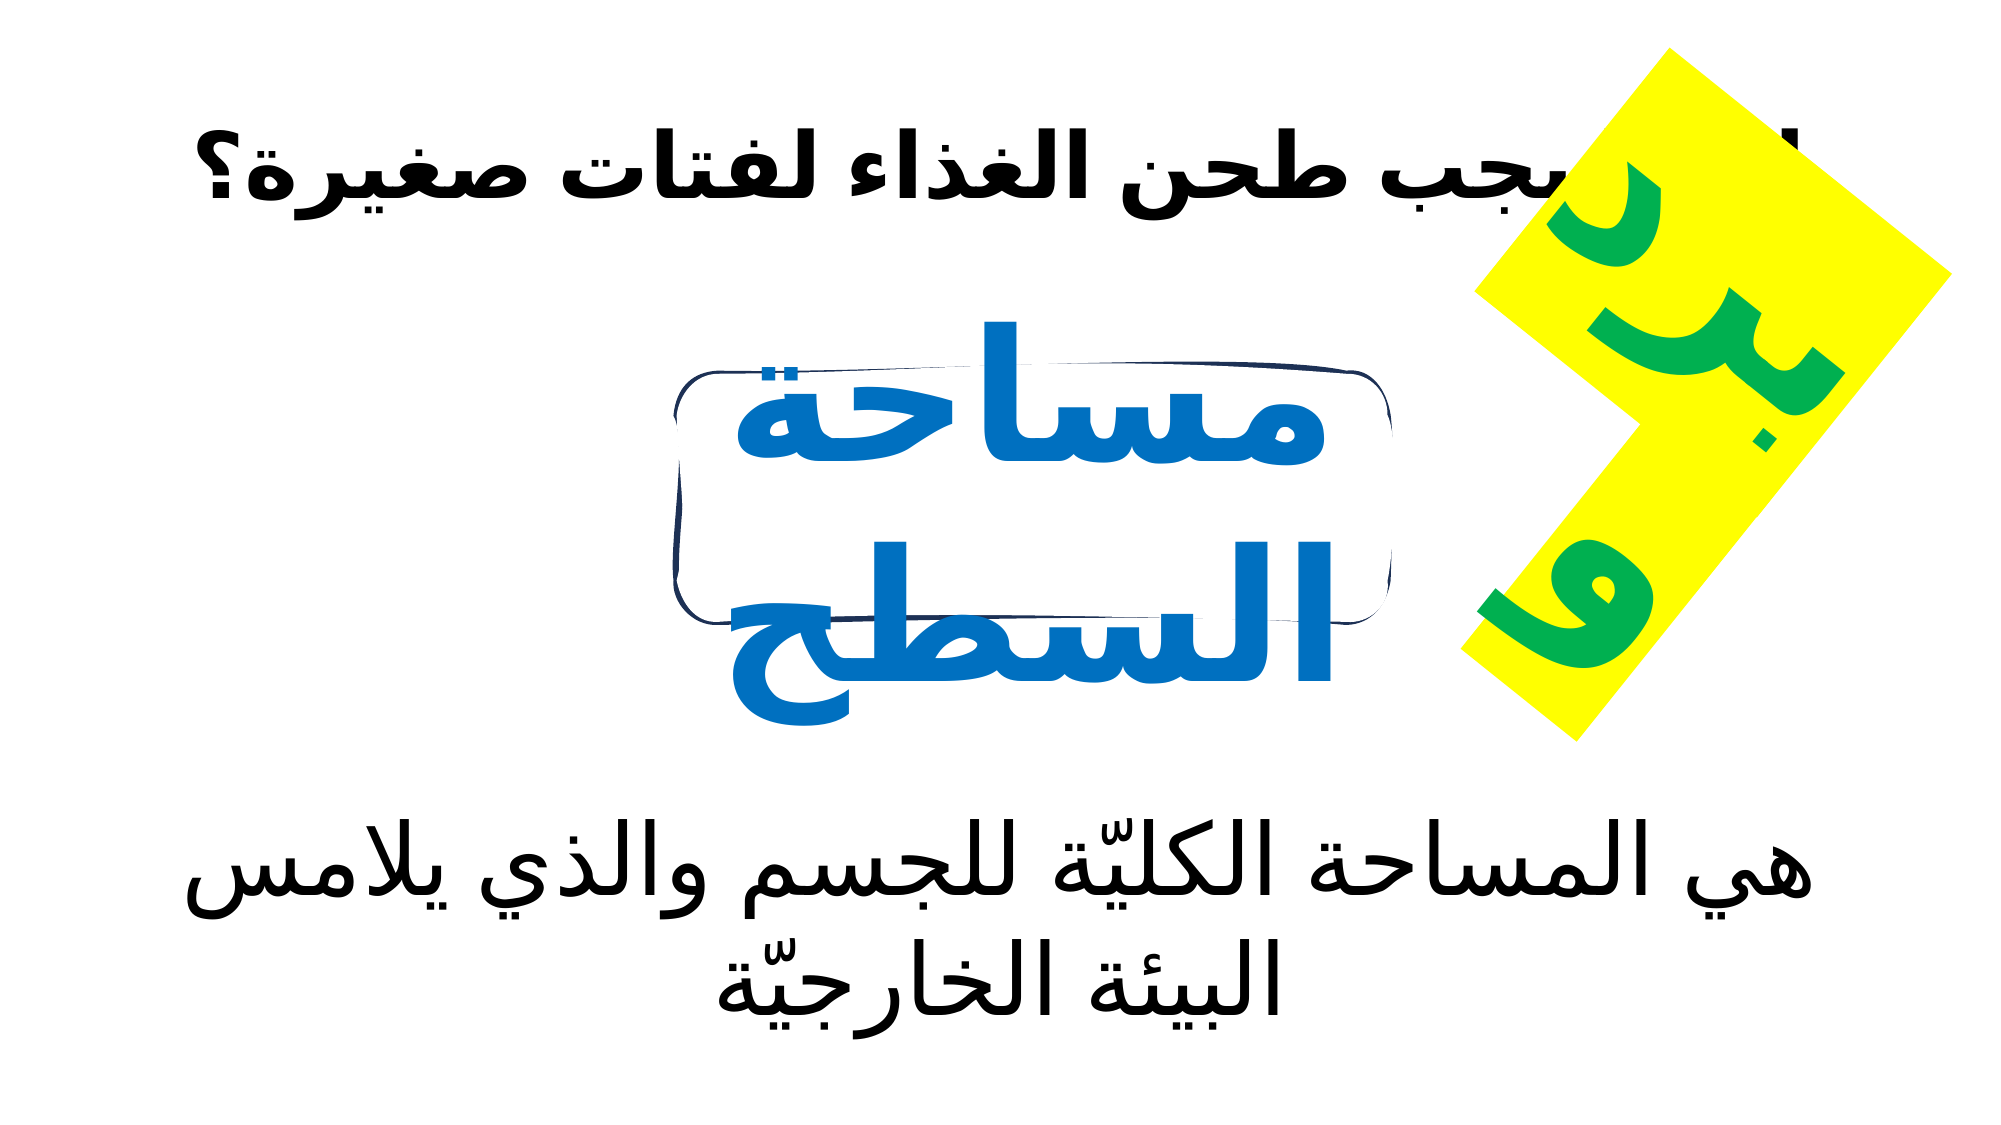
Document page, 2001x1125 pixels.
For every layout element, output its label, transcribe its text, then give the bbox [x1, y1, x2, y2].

title لماذا يجب طحن الغذاء لفتات صغيرة؟ [137, 59, 1613, 278]
text_box بردو [1292, 0, 1984, 718]
text_box هي المساحة الكليّة للجسم والذي يلامس البيئة الخارجيّة [92, 788, 1907, 1043]
text_box مساحة السطح [674, 363, 1393, 623]
title لماذا يجب طحن الغذاء لفتات صغيرة؟ [1737, 59, 1863, 160]
